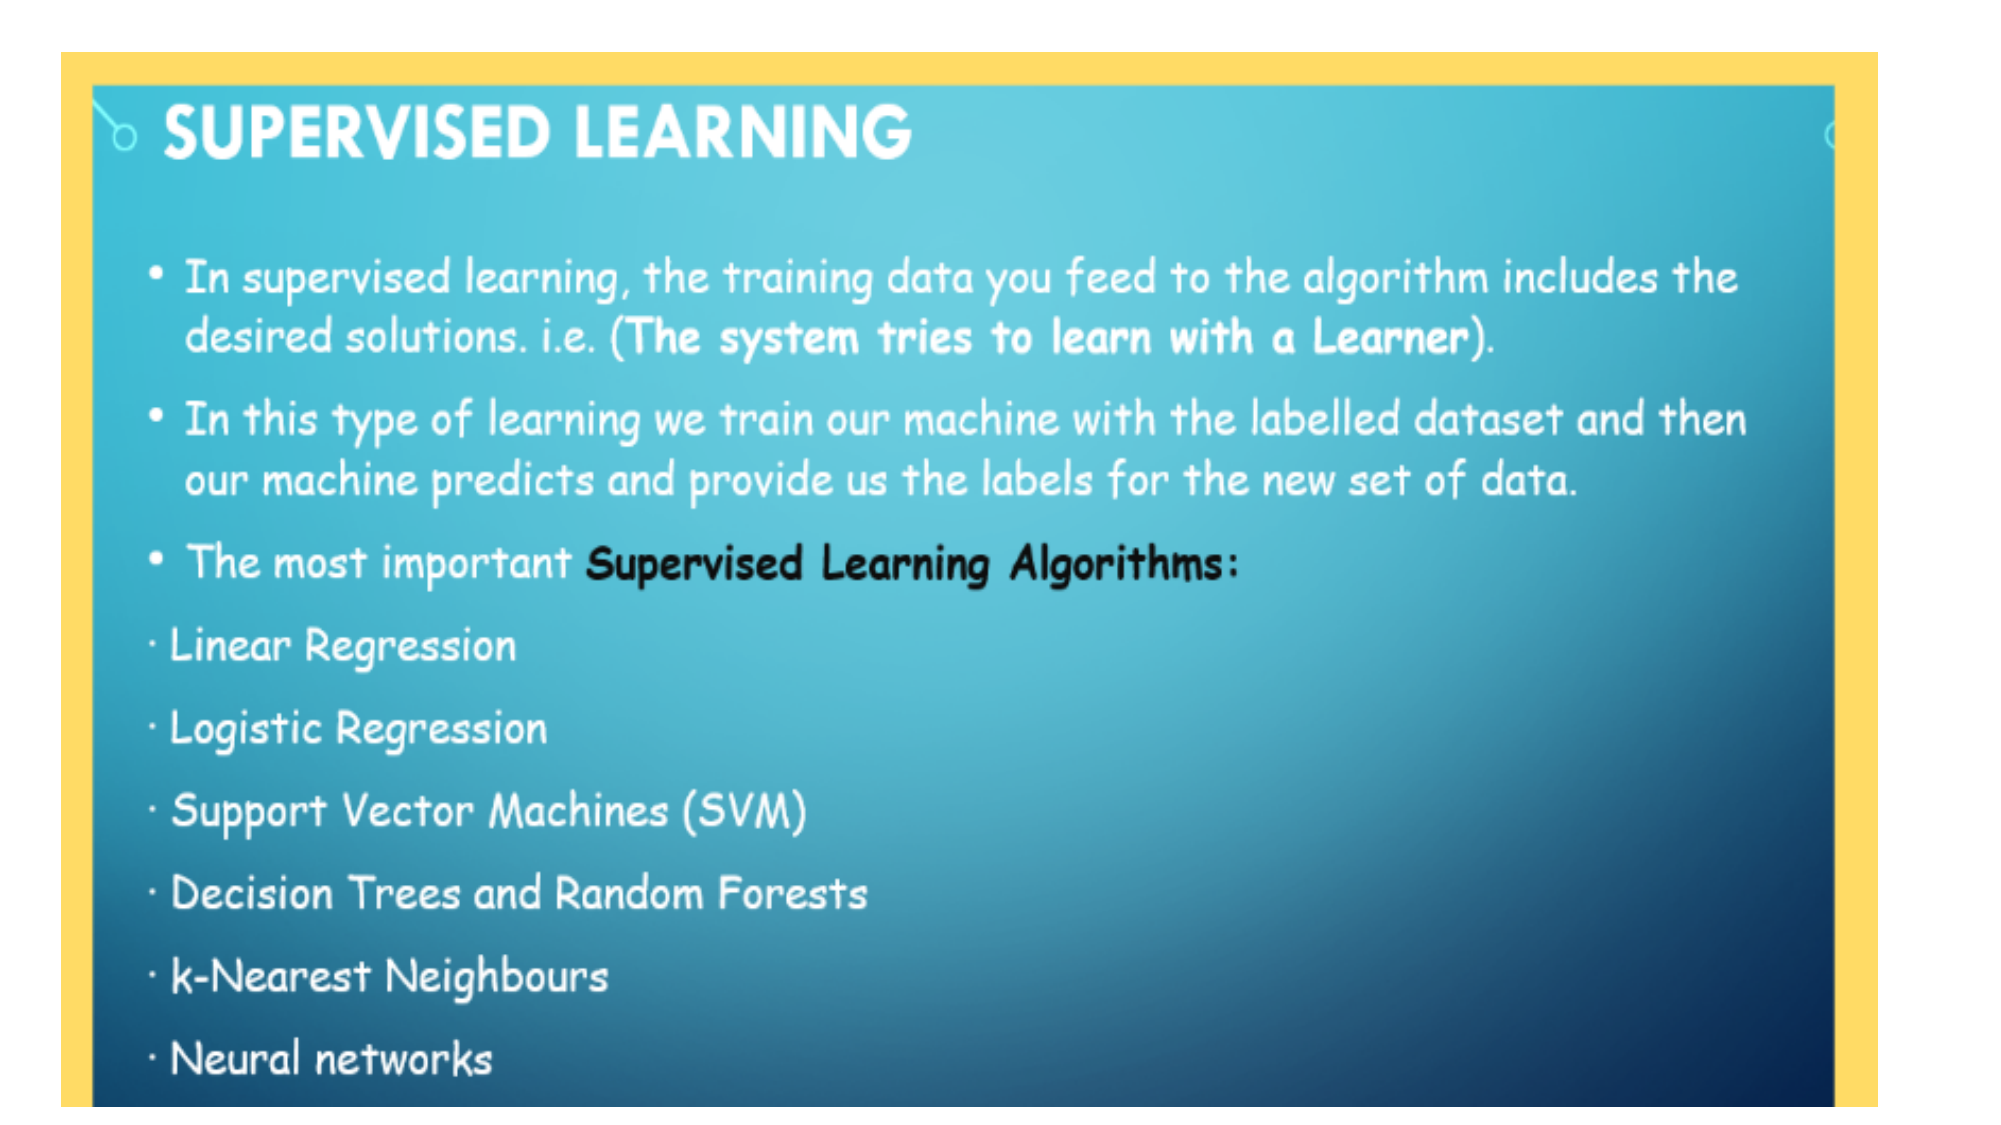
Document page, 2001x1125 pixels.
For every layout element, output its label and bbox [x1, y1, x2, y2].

picture [61, 51, 1878, 1107]
